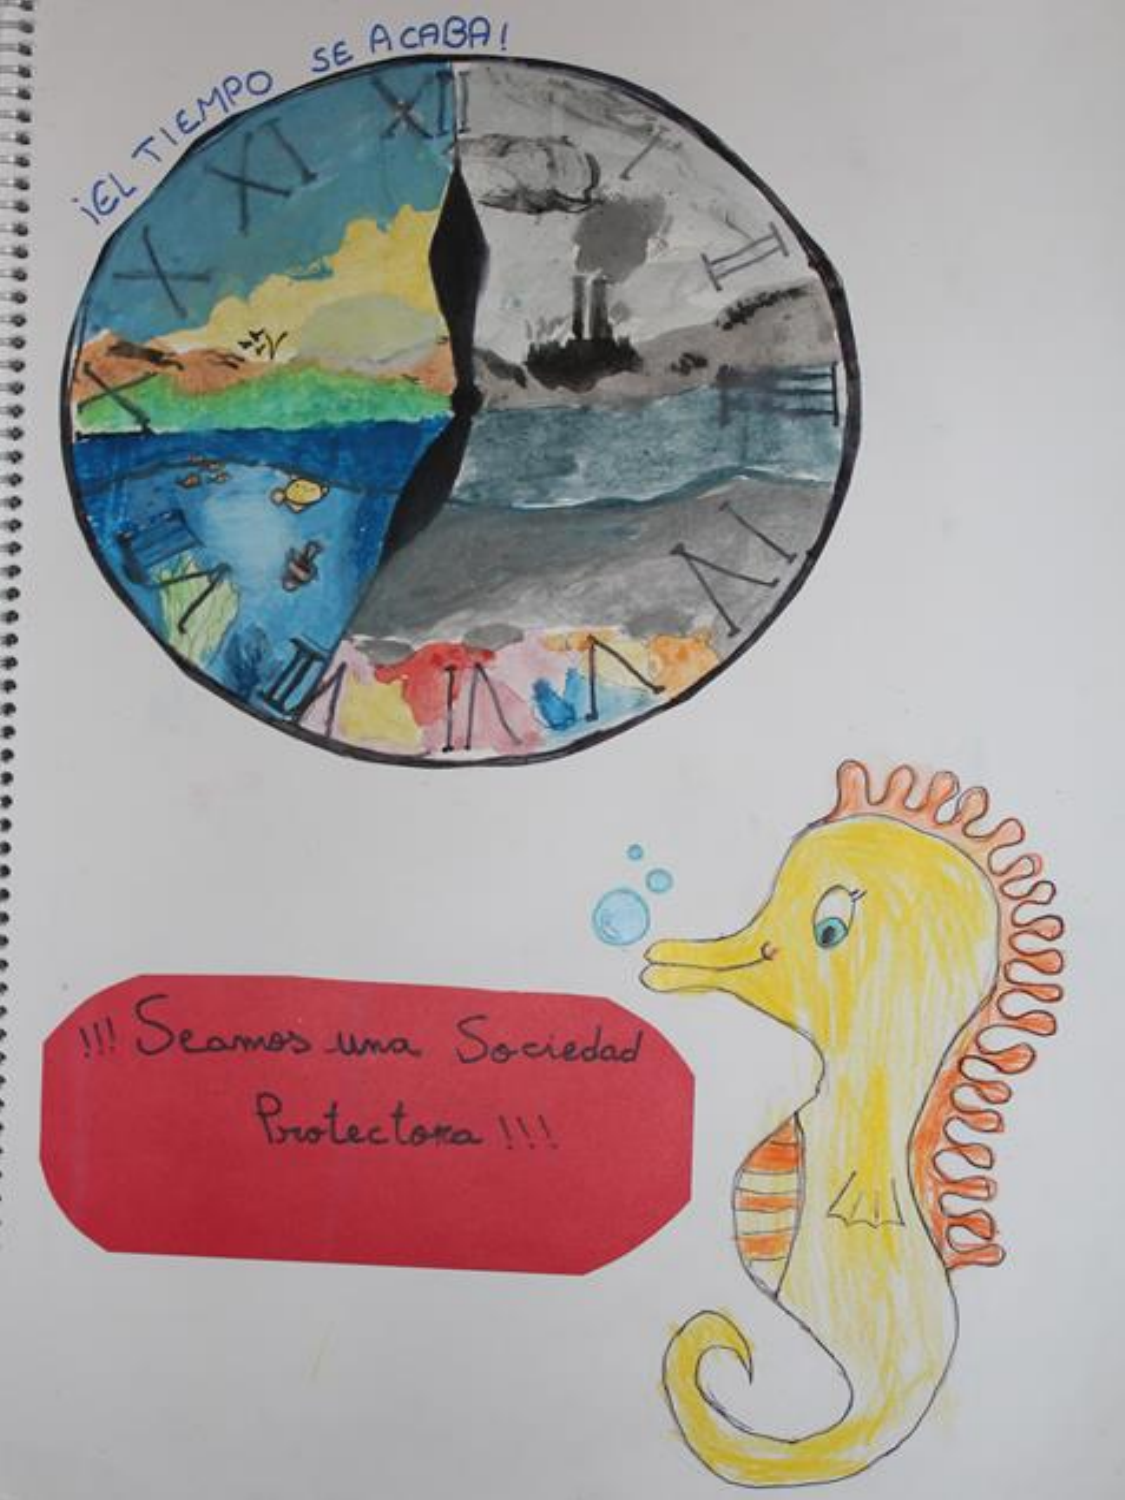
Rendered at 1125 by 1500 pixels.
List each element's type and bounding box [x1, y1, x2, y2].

list [0, 0, 1125, 1500]
